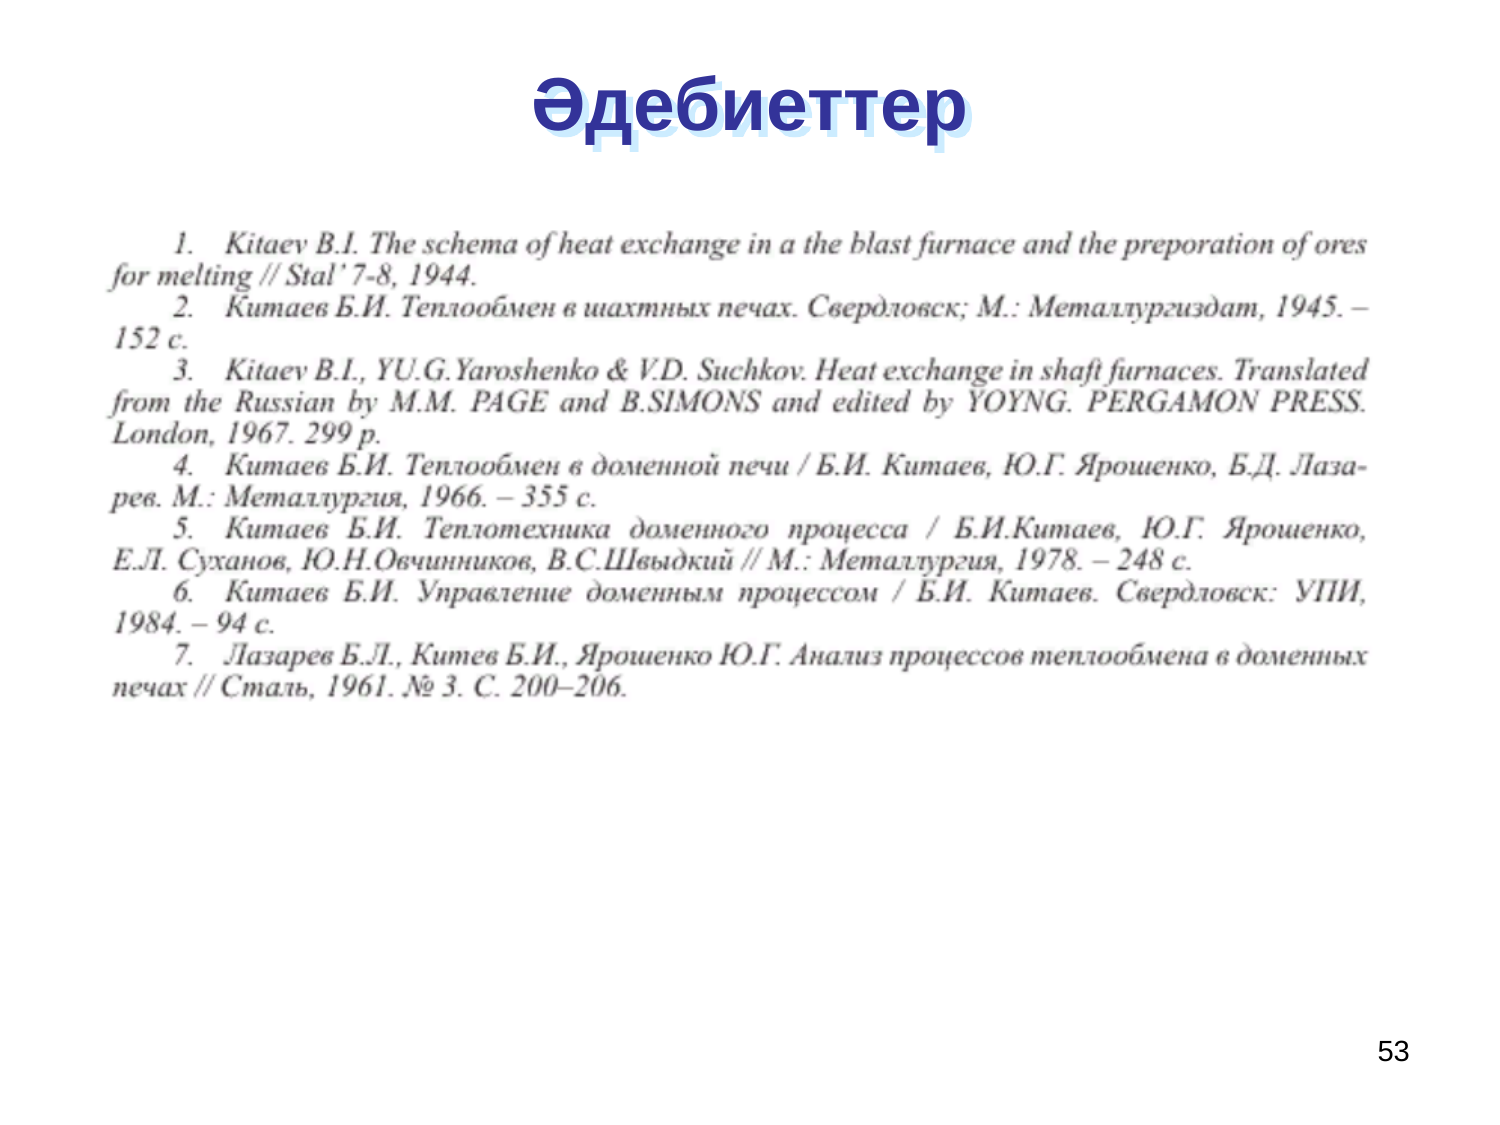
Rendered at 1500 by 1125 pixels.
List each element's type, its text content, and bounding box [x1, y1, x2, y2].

slide_number 53 [1074, 1024, 1425, 1103]
text_box Әдебиеттер [112, 41, 1388, 160]
picture [88, 207, 1388, 718]
